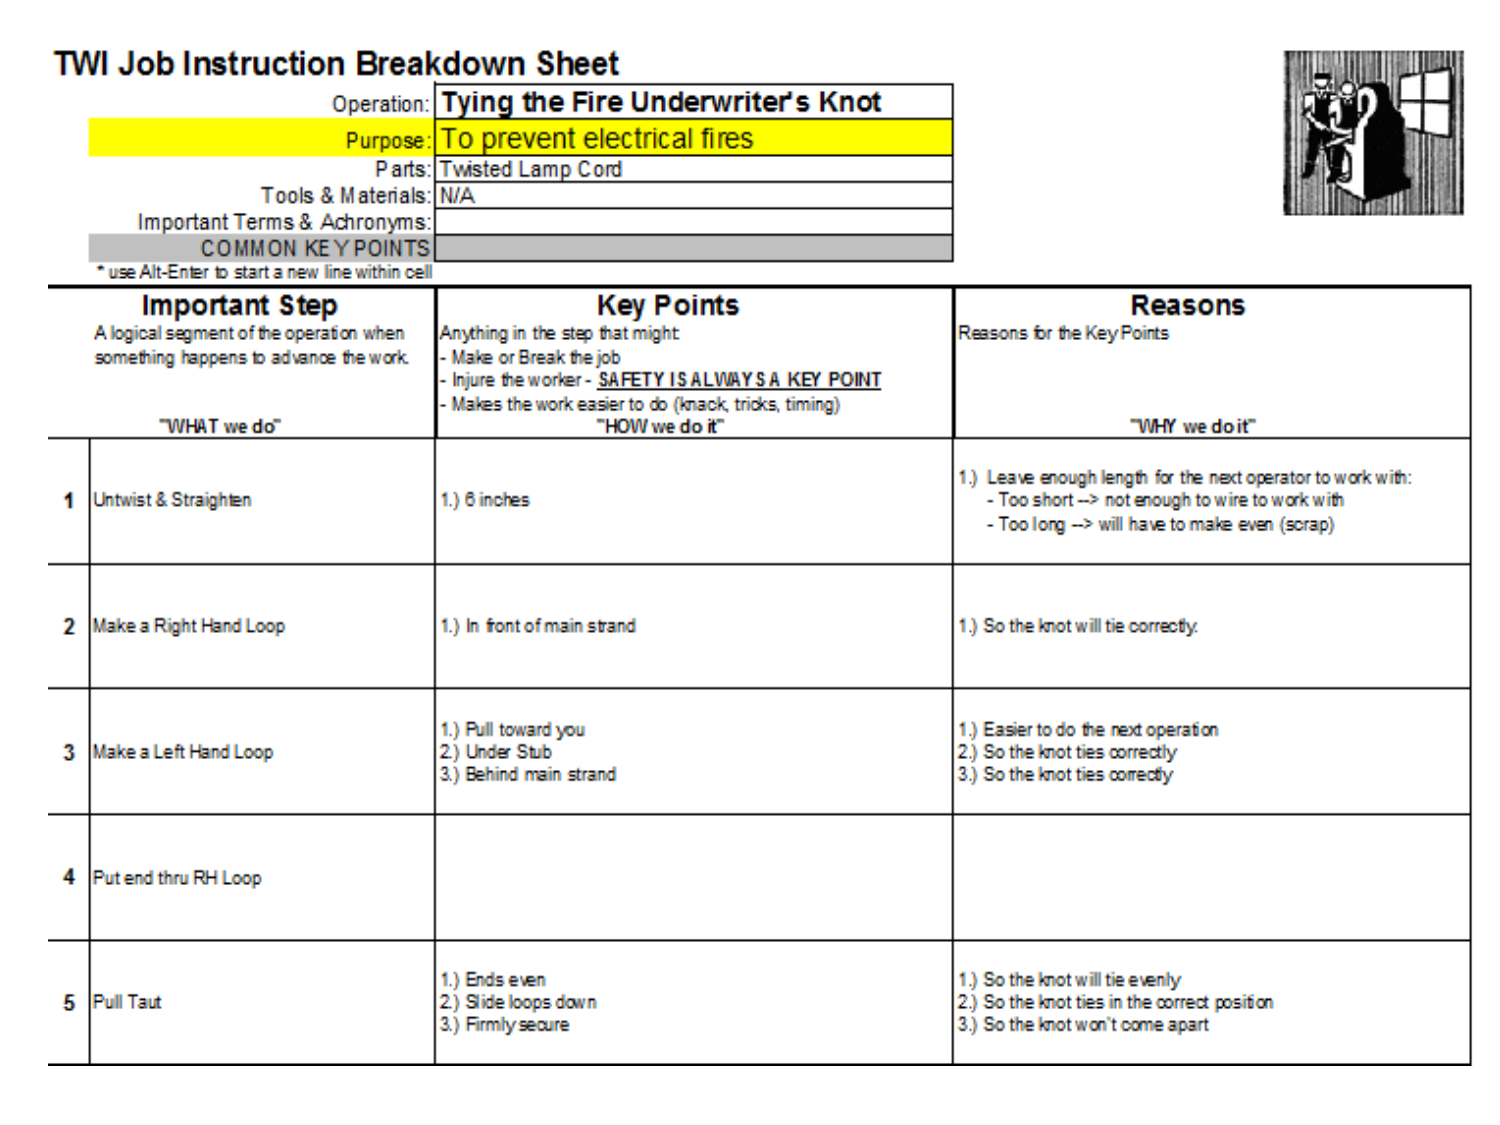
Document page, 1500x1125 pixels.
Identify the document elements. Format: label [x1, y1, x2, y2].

picture [48, 37, 1478, 1066]
